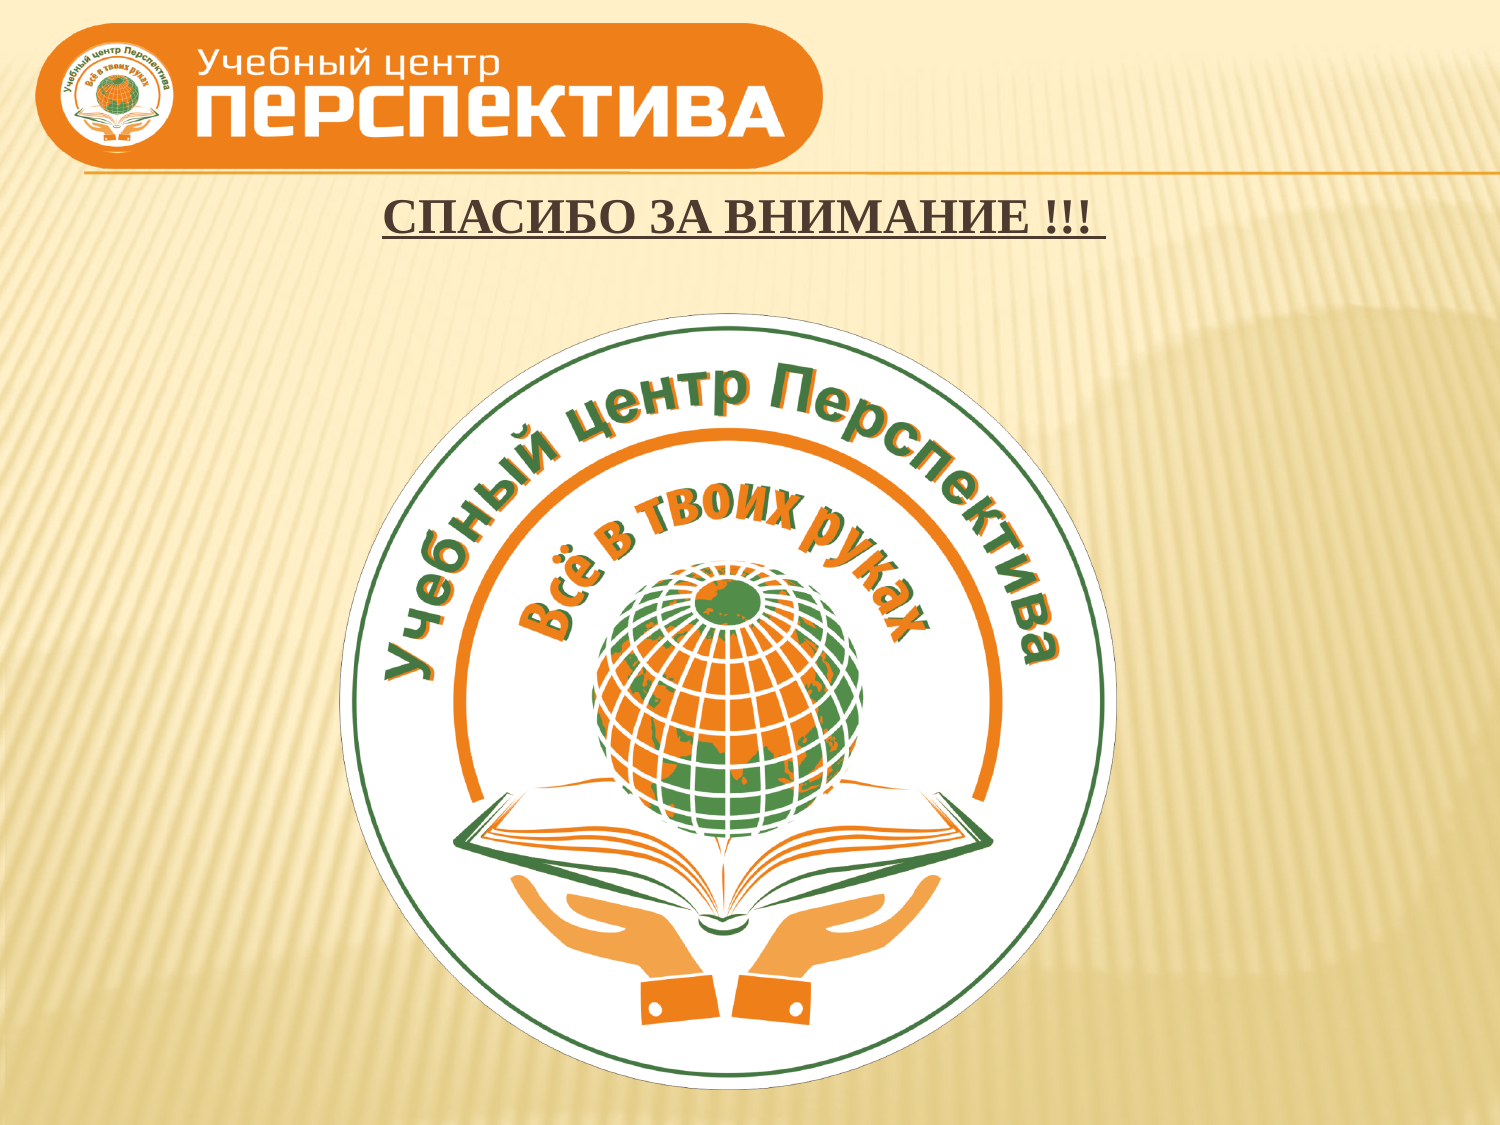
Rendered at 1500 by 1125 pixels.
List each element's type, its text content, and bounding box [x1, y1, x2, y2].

text_box СПАСИБО ЗА ВНИМАНИЕ !!! [23, 175, 1465, 251]
picture [339, 313, 1117, 1091]
picture [34, 23, 823, 170]
